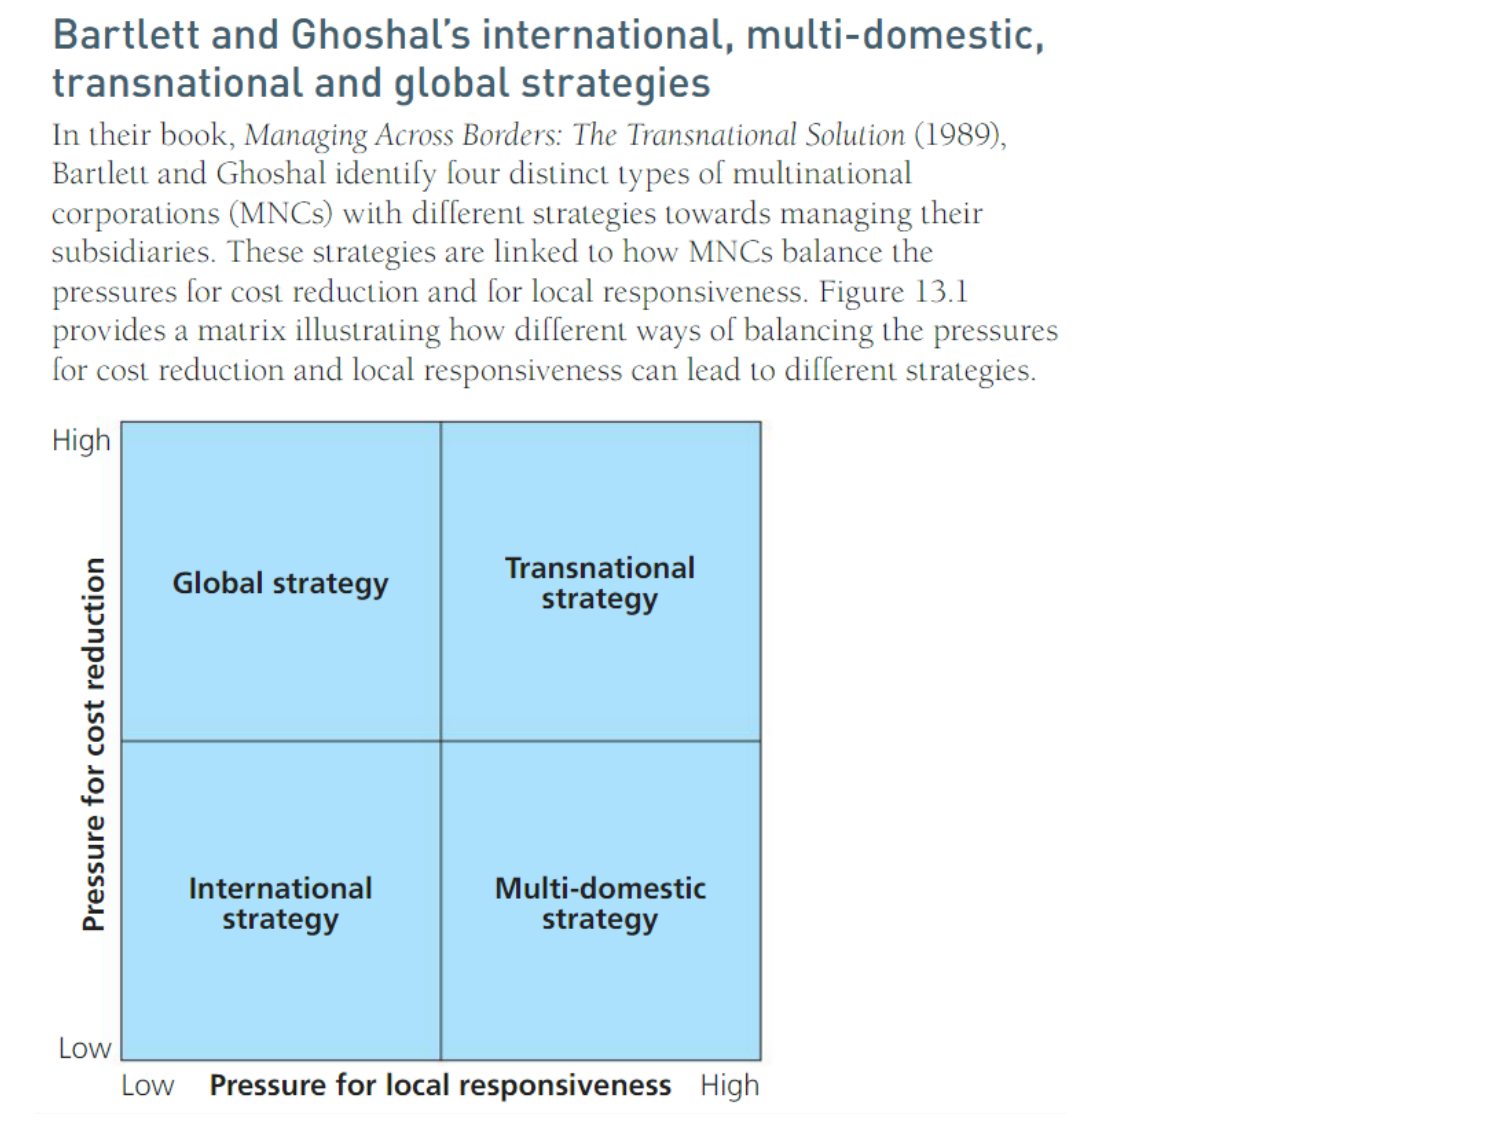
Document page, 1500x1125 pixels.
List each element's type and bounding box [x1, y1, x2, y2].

picture [34, 0, 1067, 1114]
